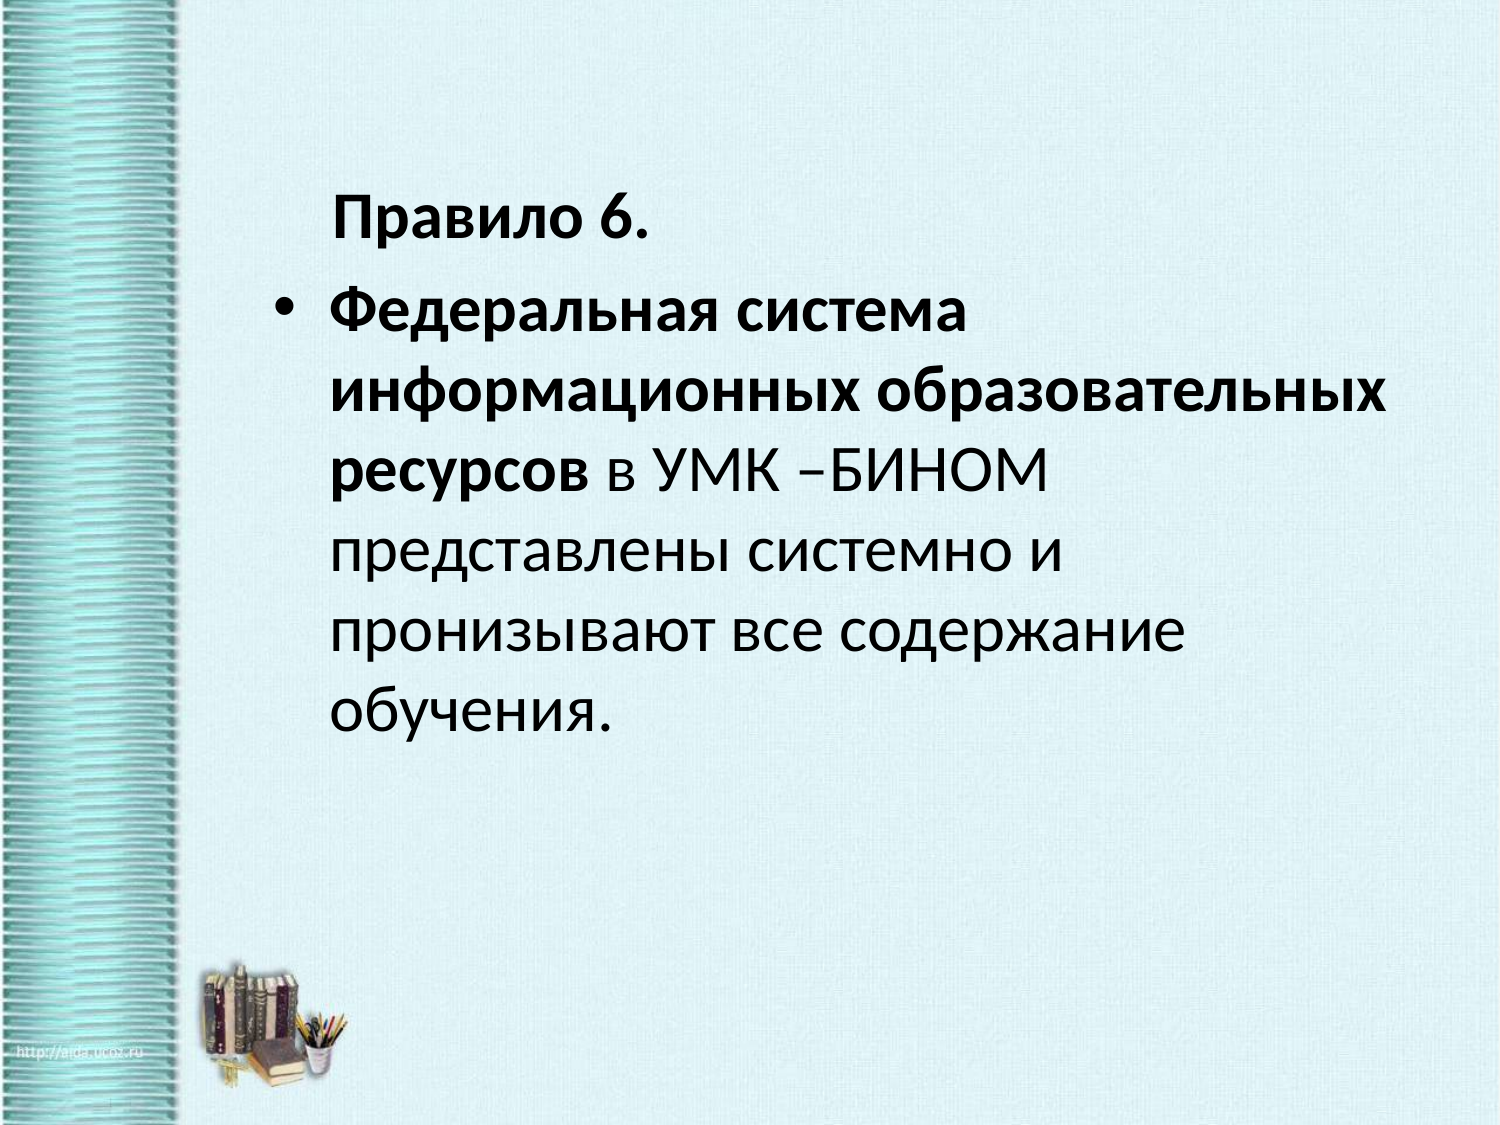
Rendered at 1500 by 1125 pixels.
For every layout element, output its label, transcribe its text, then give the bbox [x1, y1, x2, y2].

list Правило 6. Федеральная система информационных образовательных ресурсов в УМК –БИНОМ представлены системно и пронизывают все содержание обучения. [257, 164, 1414, 907]
picture [0, 0, 1500, 1125]
